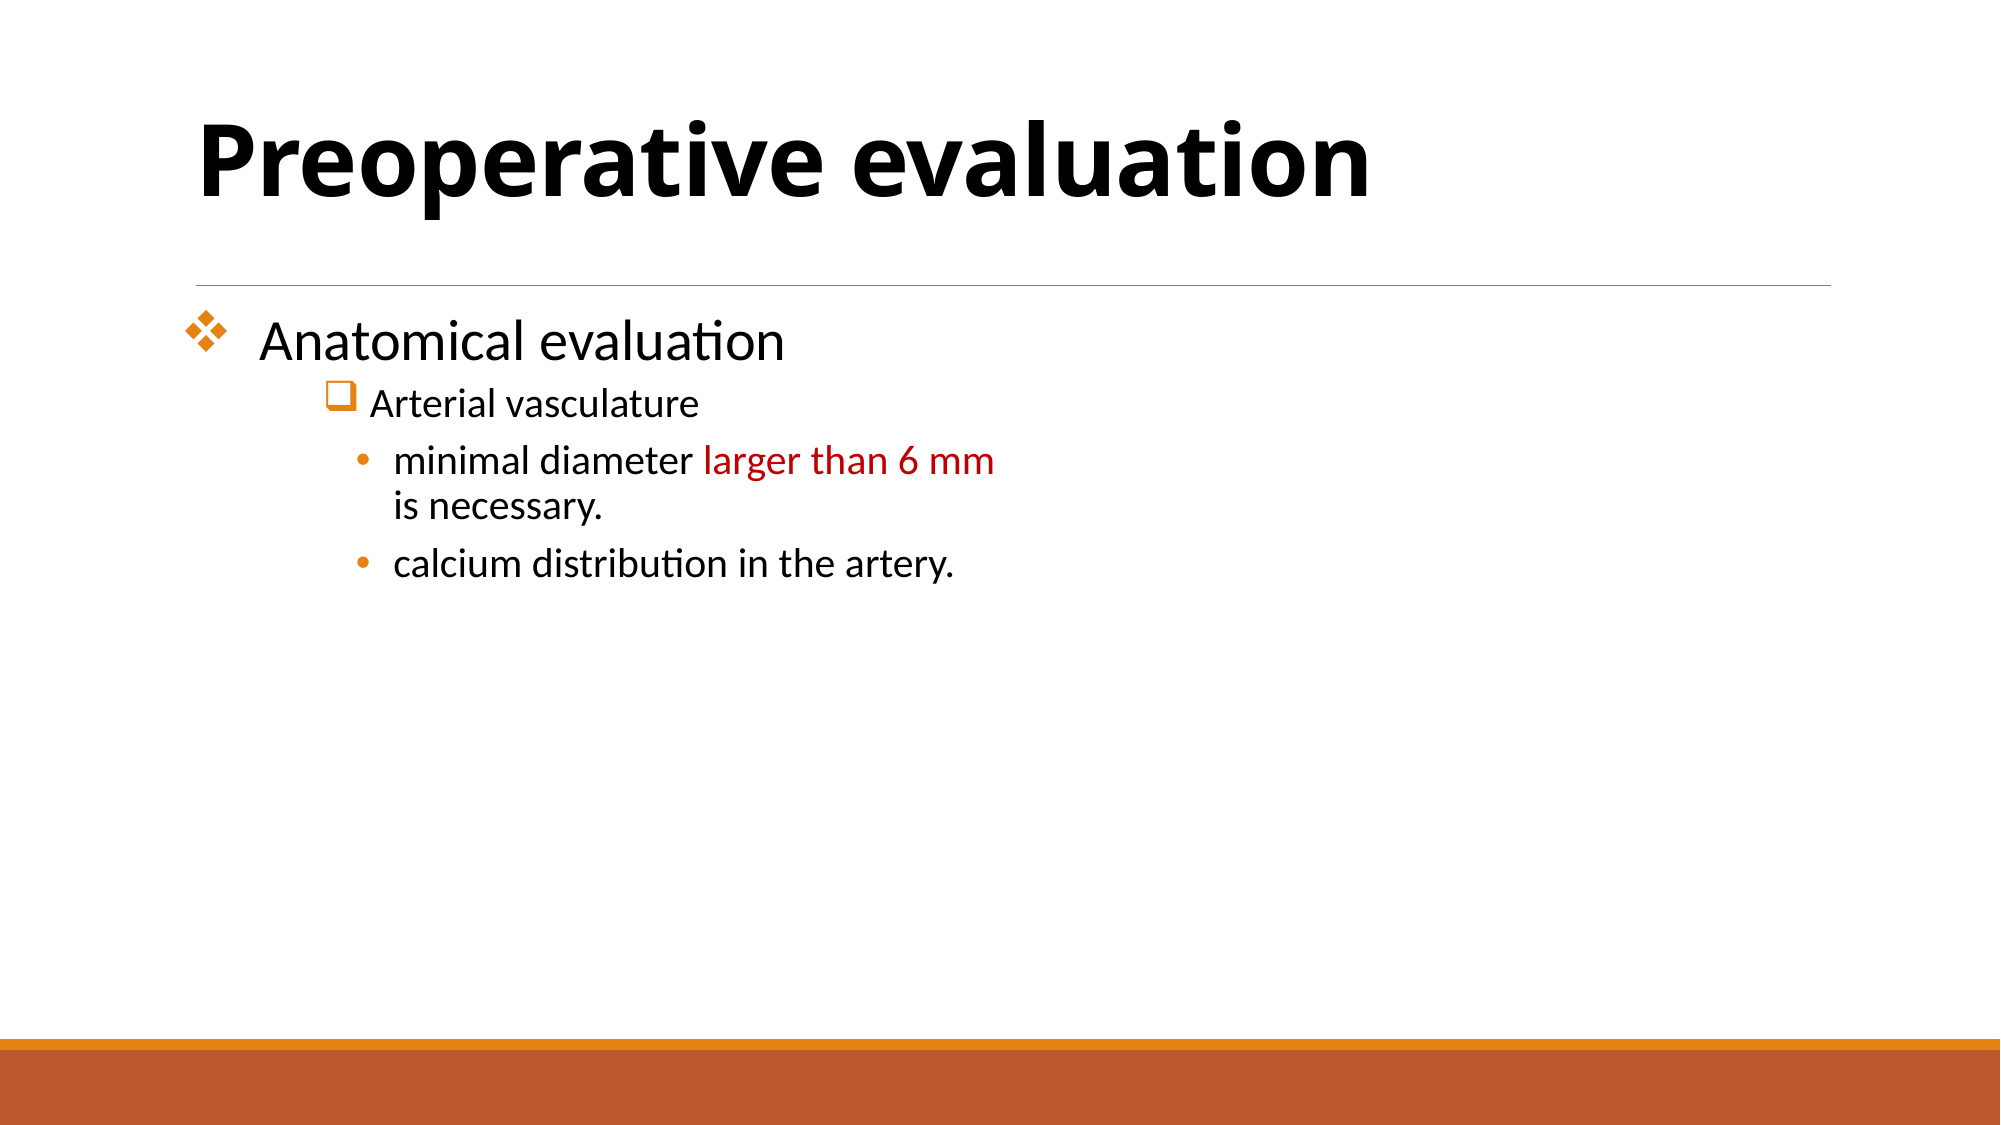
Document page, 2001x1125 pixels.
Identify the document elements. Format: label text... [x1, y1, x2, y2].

list Anatomical evaluation Arterial vasculature minimal diameter larger than 6 mm is necessary. calcium distribution in the artery. [180, 302, 1000, 963]
title Preoperative evaluation [180, 47, 1830, 285]
